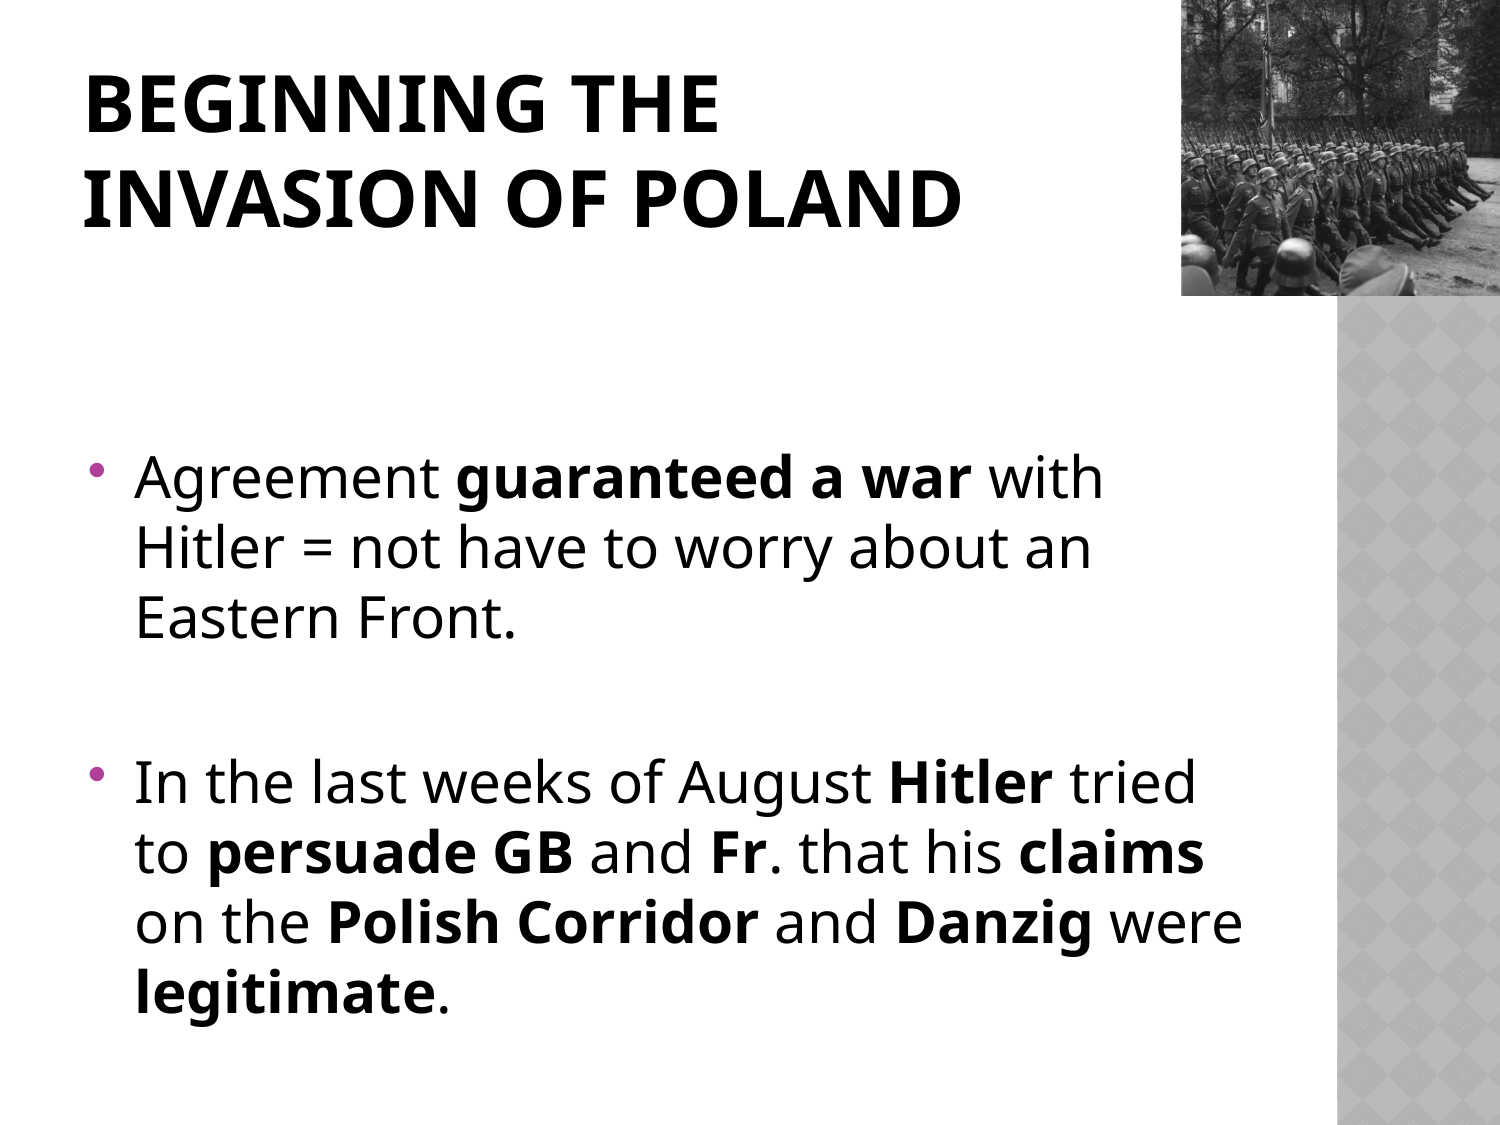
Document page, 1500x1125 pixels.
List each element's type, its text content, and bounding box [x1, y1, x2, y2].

picture [1180, 0, 1500, 296]
list Agreement guaranteed a war with Hitler = not have to worry about an Eastern Front. In the last weeks of August Hitler tried to persuade GB and Fr. that his claims on the Polish Corridor and Danzig were legitimate. [75, 432, 1263, 1090]
title Beginning the Invasion of Poland [75, 52, 1174, 244]
